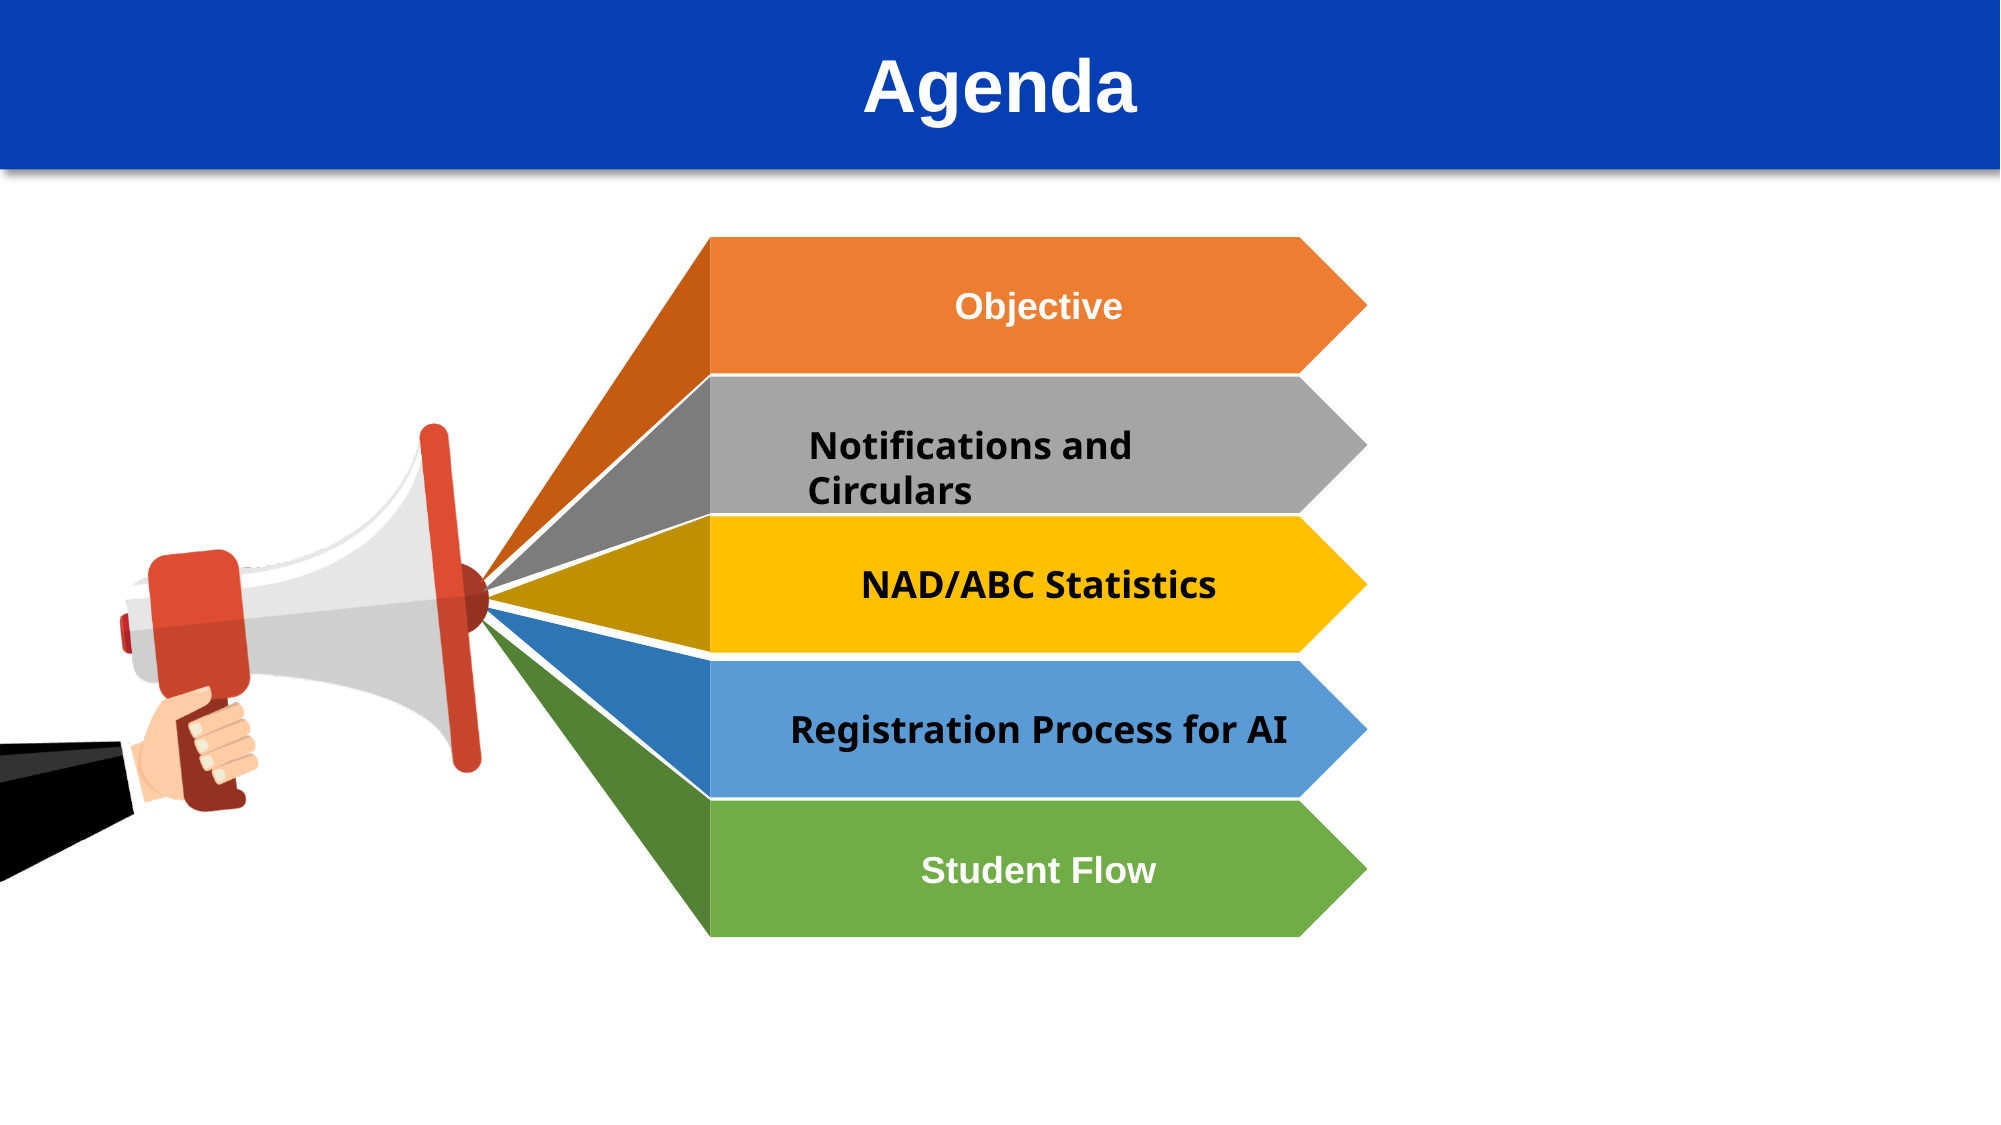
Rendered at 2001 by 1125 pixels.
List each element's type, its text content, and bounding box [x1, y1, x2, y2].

text_box Registration Process for AI [774, 698, 1303, 759]
text_box Student Flow [906, 838, 1172, 899]
text_box [489, 237, 711, 577]
text_box [489, 516, 709, 606]
picture [0, 423, 489, 882]
text_box Objective [738, 274, 1340, 335]
text_box NAD/ABC Statistics [845, 554, 1233, 614]
text_box Notifications and Circulars [792, 414, 1323, 475]
text_box [709, 799, 1370, 939]
text_box [489, 375, 712, 591]
text_box [712, 375, 1370, 514]
text_box Agenda [0, 0, 2000, 170]
text_box [709, 236, 1370, 375]
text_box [478, 606, 711, 938]
text_box [711, 660, 1370, 799]
text_box [709, 515, 1370, 654]
